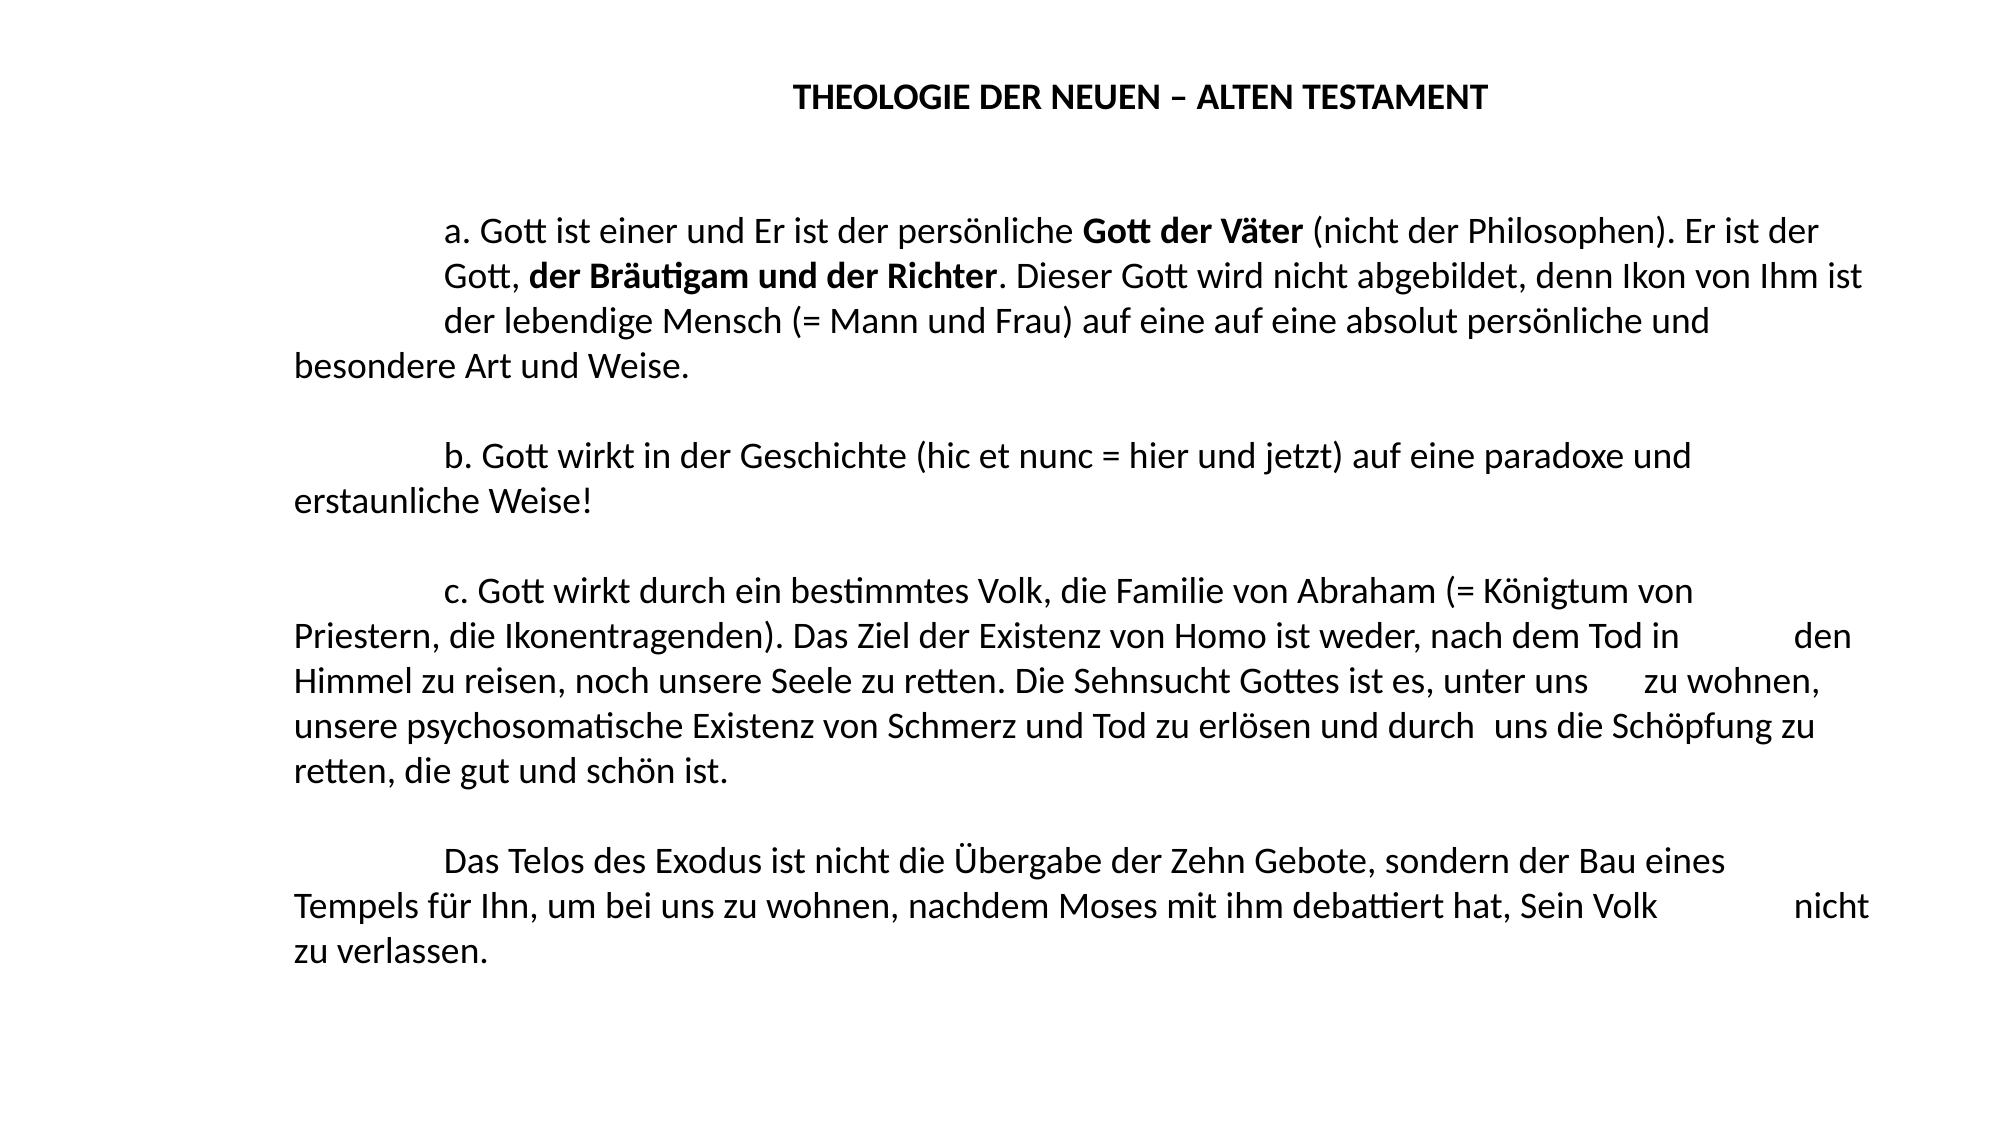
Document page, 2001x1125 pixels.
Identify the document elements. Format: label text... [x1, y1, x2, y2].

text_box a. Gott ist einer und Er ist der persönliche Gott der Väter (nicht der Philosophen). Er ist der Gott, der Bräutigam und der Richter. Dieser Gott wird nicht abgebildet, denn Ikon von Ihm ist der lebendige Mensch (= Mann und Frau) auf eine auf eine absolut persönliche und besondere Art und Weise. b. Gott wirkt in der Geschichte (hic et nunc = hier und jetzt) auf eine paradoxe und erstaunliche Weise! c. Gott wirkt durch ein bestimmtes Volk, die Familie von Abraham (= Königtum von Priestern, die Ikonentragenden). Das Ziel der Existenz von Homo ist weder, nach dem Tod in den Himmel zu reisen, noch unsere Seele zu retten. Die Sehnsucht Gottes ist es, unter uns zu wohnen, unsere psychosomatische Existenz von Schmerz und Tod zu erlösen und durch uns die Schöpfung zu retten, die gut und schön ist. Das Telos des Exodus ist nicht die Übergabe der Zehn Gebote, sondern der Bau eines Tempels für Ihn, um bei uns zu wohnen, nachdem Moses mit ihm debattiert hat, Sein Volk nicht zu verlassen. [279, 154, 1912, 1114]
text_box THEOLOGIE DER NEUEN – ALTEN TESTAMENT [400, 64, 1882, 125]
